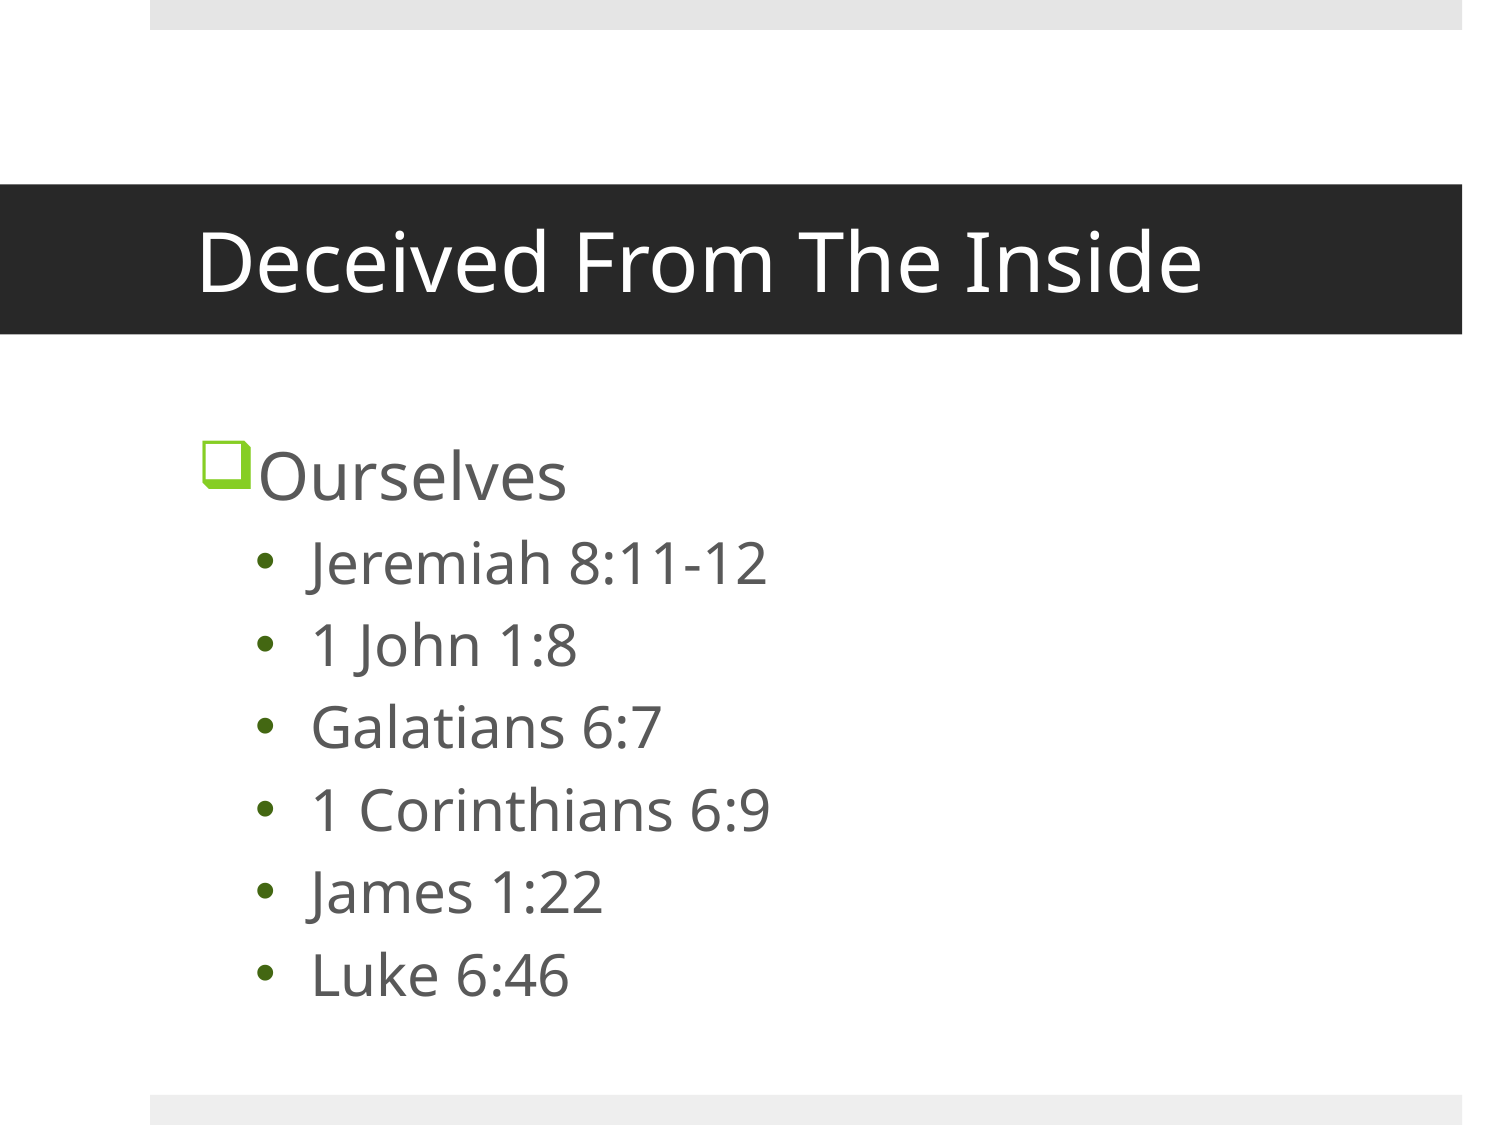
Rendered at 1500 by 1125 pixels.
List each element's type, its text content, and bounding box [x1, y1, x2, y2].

title Deceived From The Inside [0, 184, 1463, 335]
list Ourselves Jeremiah 8:11-12 1 John 1:8 Galatians 6:7 1 Corinthians 6:9 James 1:22 Luke 6:46 [182, 425, 1432, 1028]
